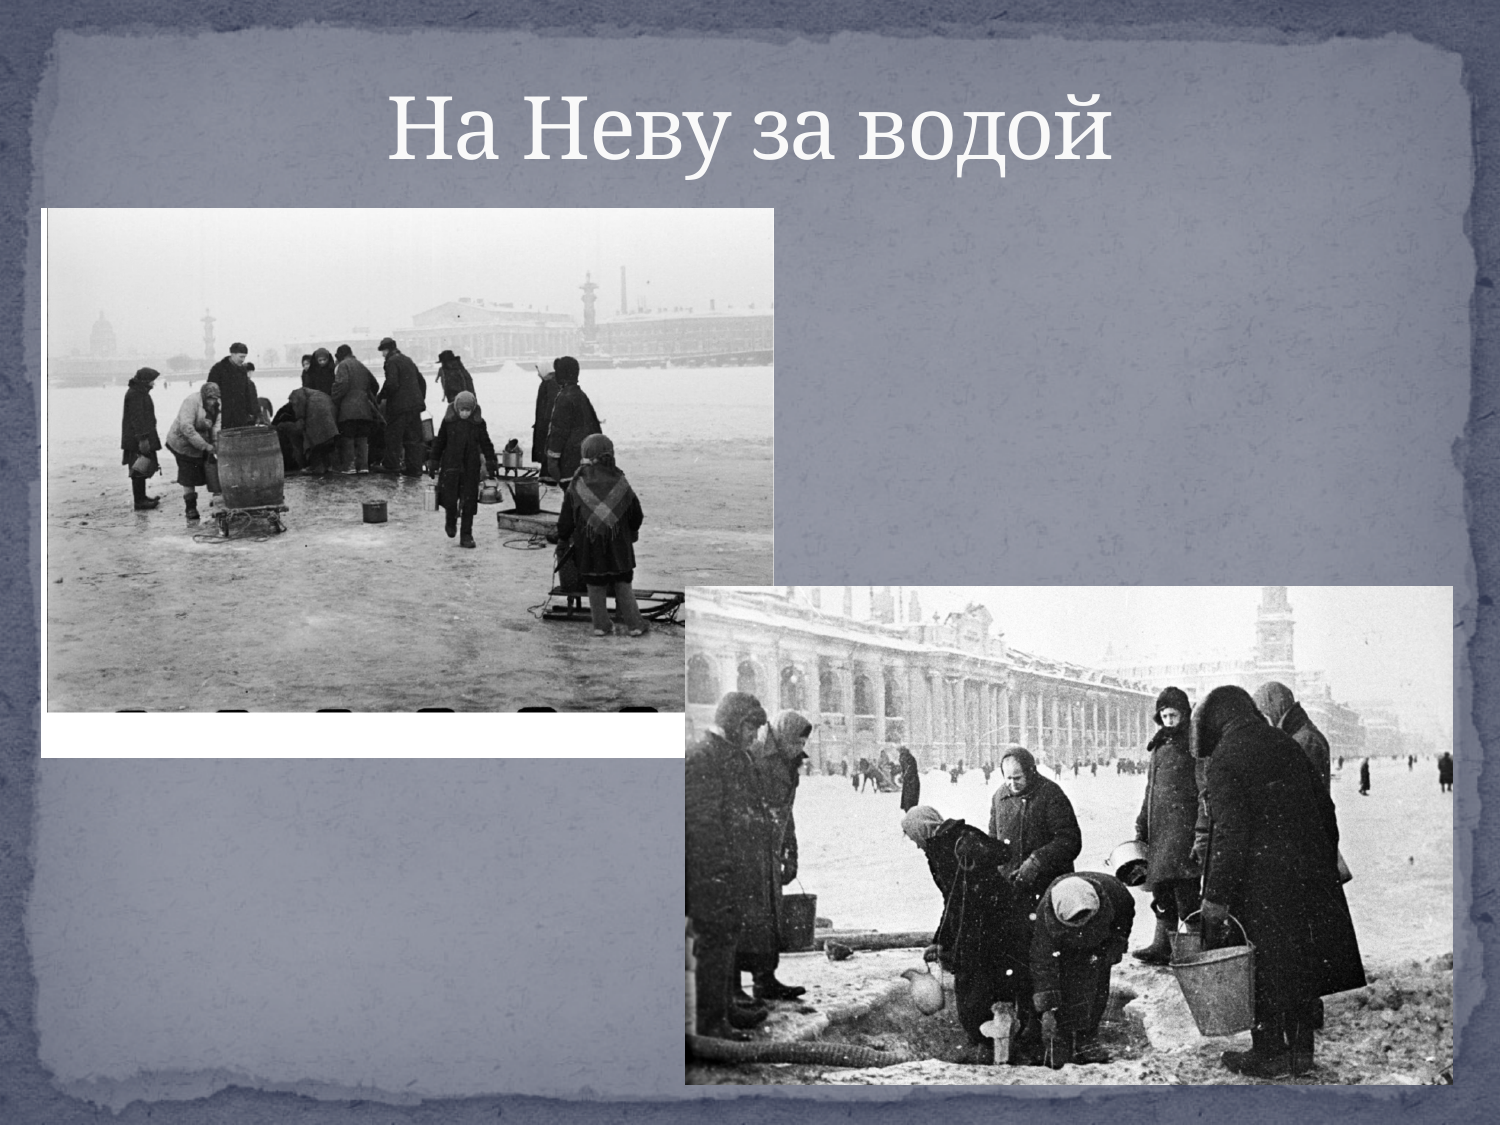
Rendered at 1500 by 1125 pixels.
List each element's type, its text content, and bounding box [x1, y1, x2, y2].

title На Неву за водой [74, 54, 1425, 185]
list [44, 210, 773, 756]
picture [685, 586, 1453, 1085]
